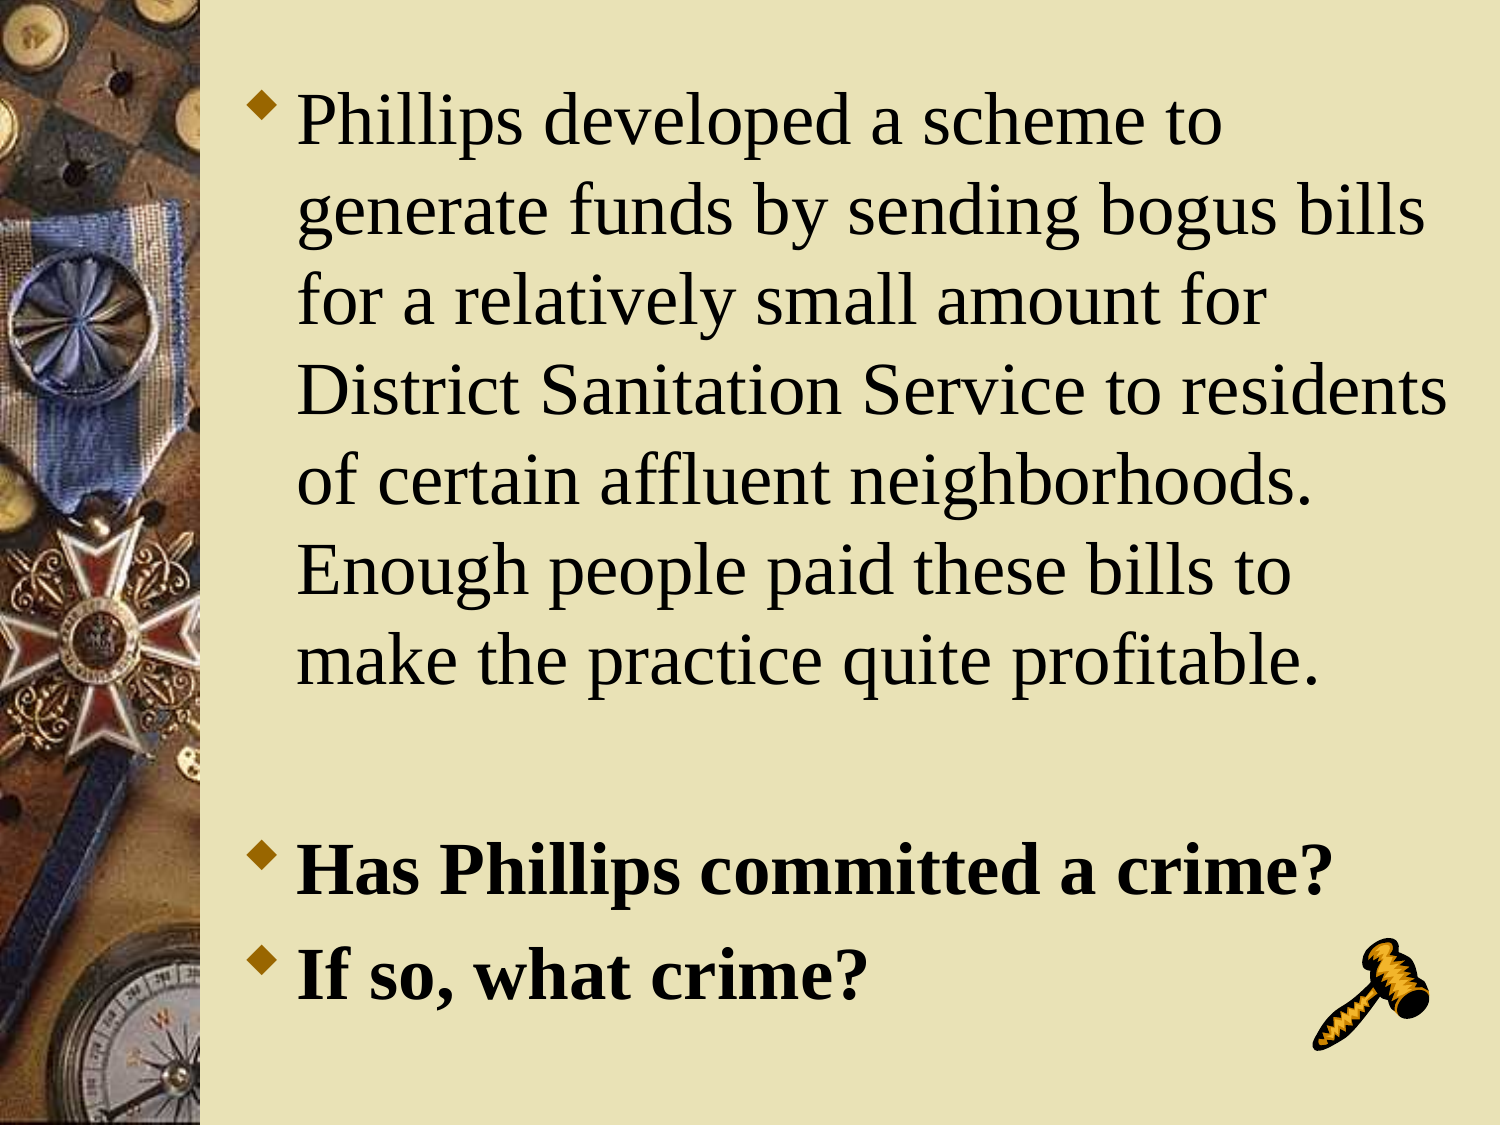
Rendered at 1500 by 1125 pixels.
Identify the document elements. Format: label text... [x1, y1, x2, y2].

list Phillips developed a scheme to generate funds by sending bogus bills for a relatively small amount for District Sanitation Service to residents of certain affluent neighborhoods. Enough people paid these bills to make the practice quite profitable. Has Phillips committed a crime? If so, what crime? [225, 62, 1475, 1125]
picture [1312, 937, 1431, 1052]
picture [0, 0, 200, 1125]
